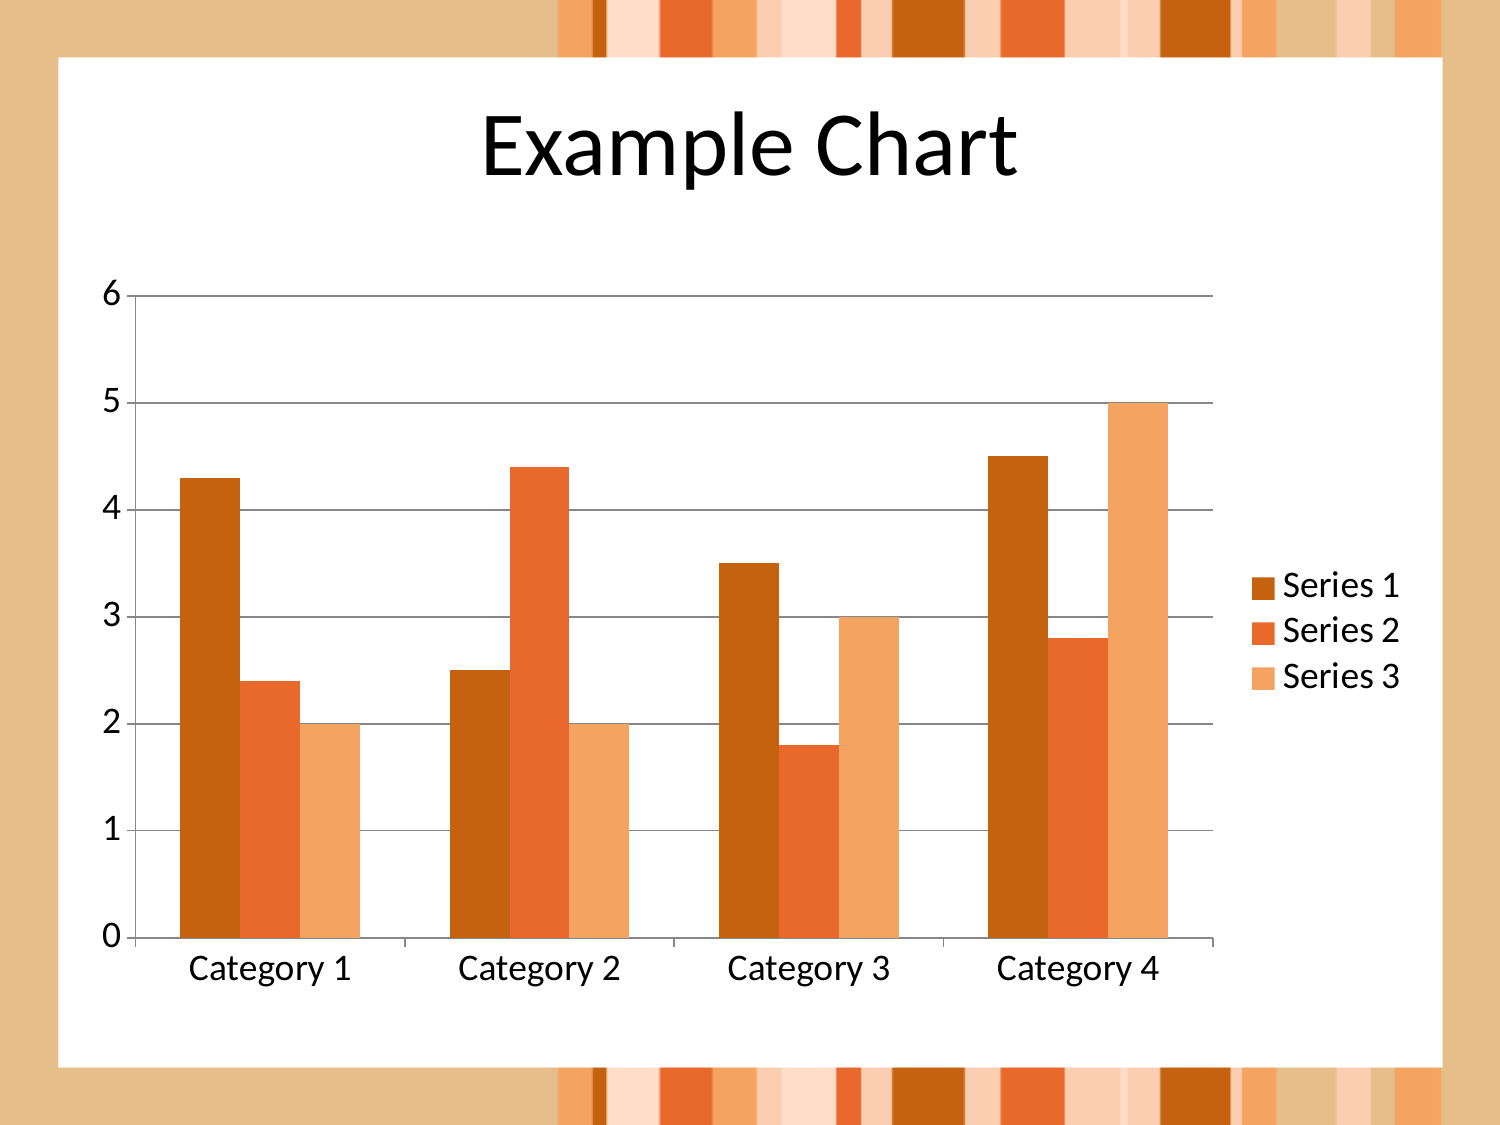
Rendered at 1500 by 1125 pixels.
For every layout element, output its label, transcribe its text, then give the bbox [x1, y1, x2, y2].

picture [0, 0, 1500, 1125]
chart [74, 262, 1426, 1006]
title Example Chart [75, 45, 1425, 233]
